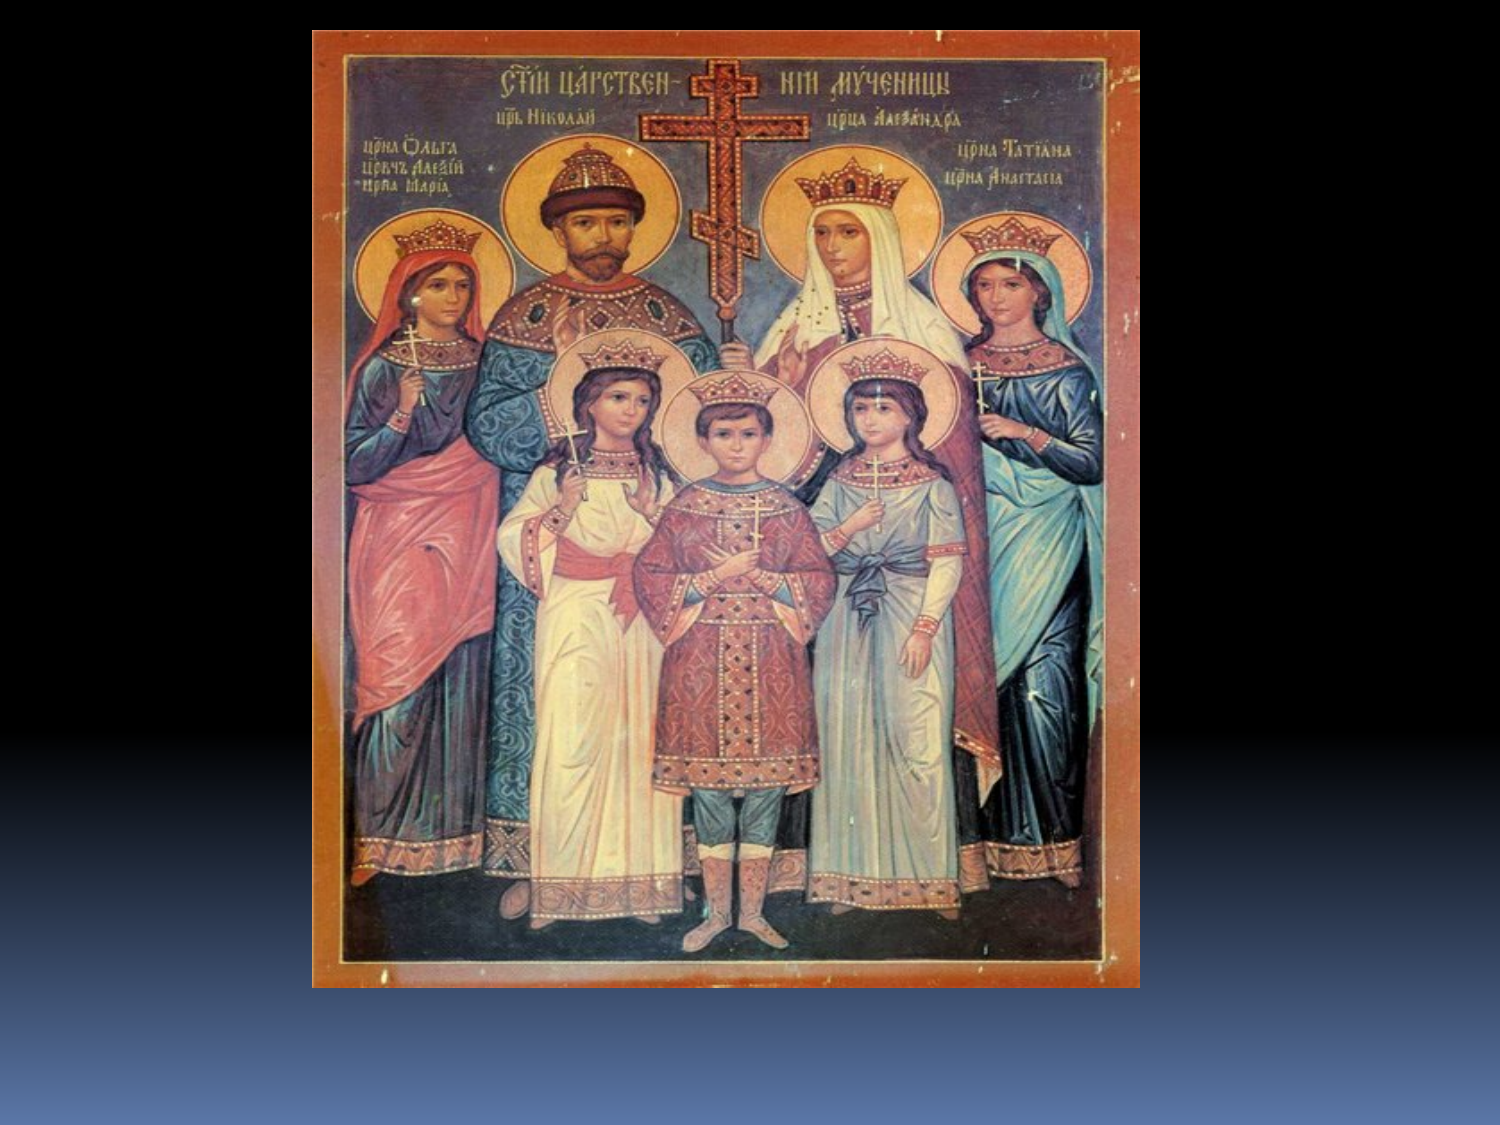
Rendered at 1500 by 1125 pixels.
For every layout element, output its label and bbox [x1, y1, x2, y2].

picture [312, 30, 1141, 988]
